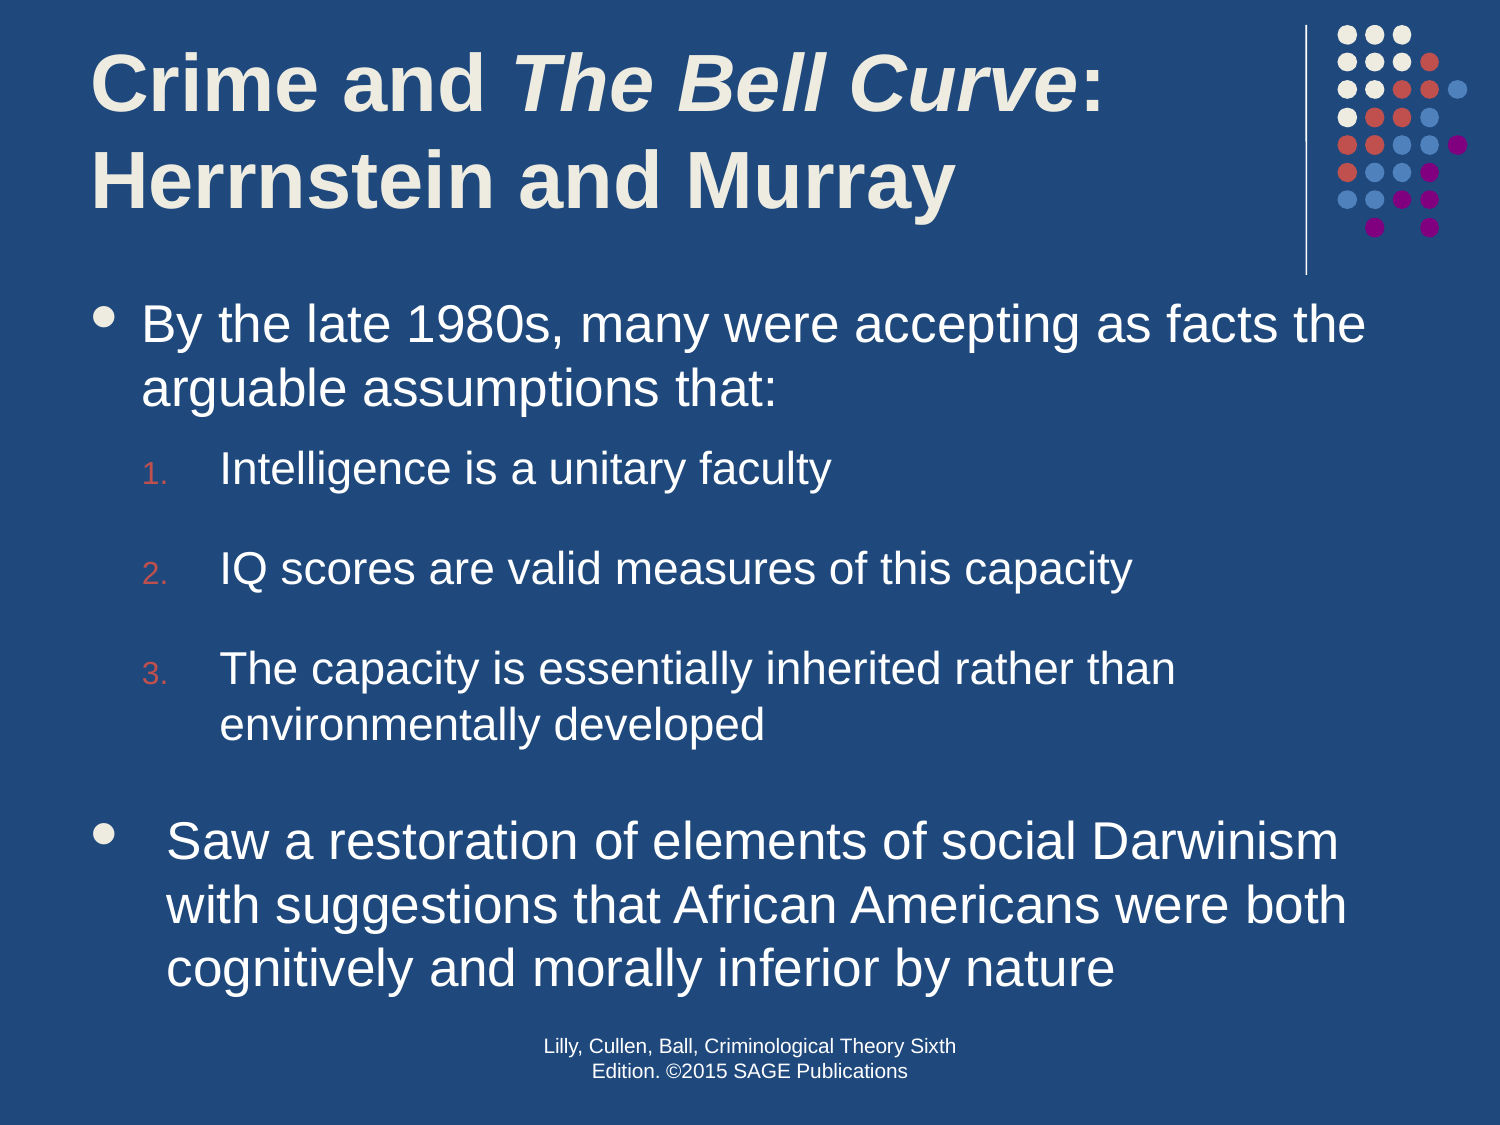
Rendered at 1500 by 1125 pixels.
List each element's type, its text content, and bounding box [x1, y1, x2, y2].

list By the late 1980s, many were accepting as facts the arguable assumptions that: Intelligence is a unitary faculty IQ scores are valid measures of this capacity The capacity is essentially inherited rather than environmentally developed Saw a restoration of elements of social Darwinism with suggestions that African Americans were both cognitively and morally inferior by nature [74, 281, 1426, 1006]
footer Lilly, Cullen, Ball, Criminological Theory Sixth Edition. ©2015 SAGE Publications [512, 1024, 988, 1101]
title Crime and The Bell Curve: Herrnstein and Murray [74, 19, 1313, 233]
